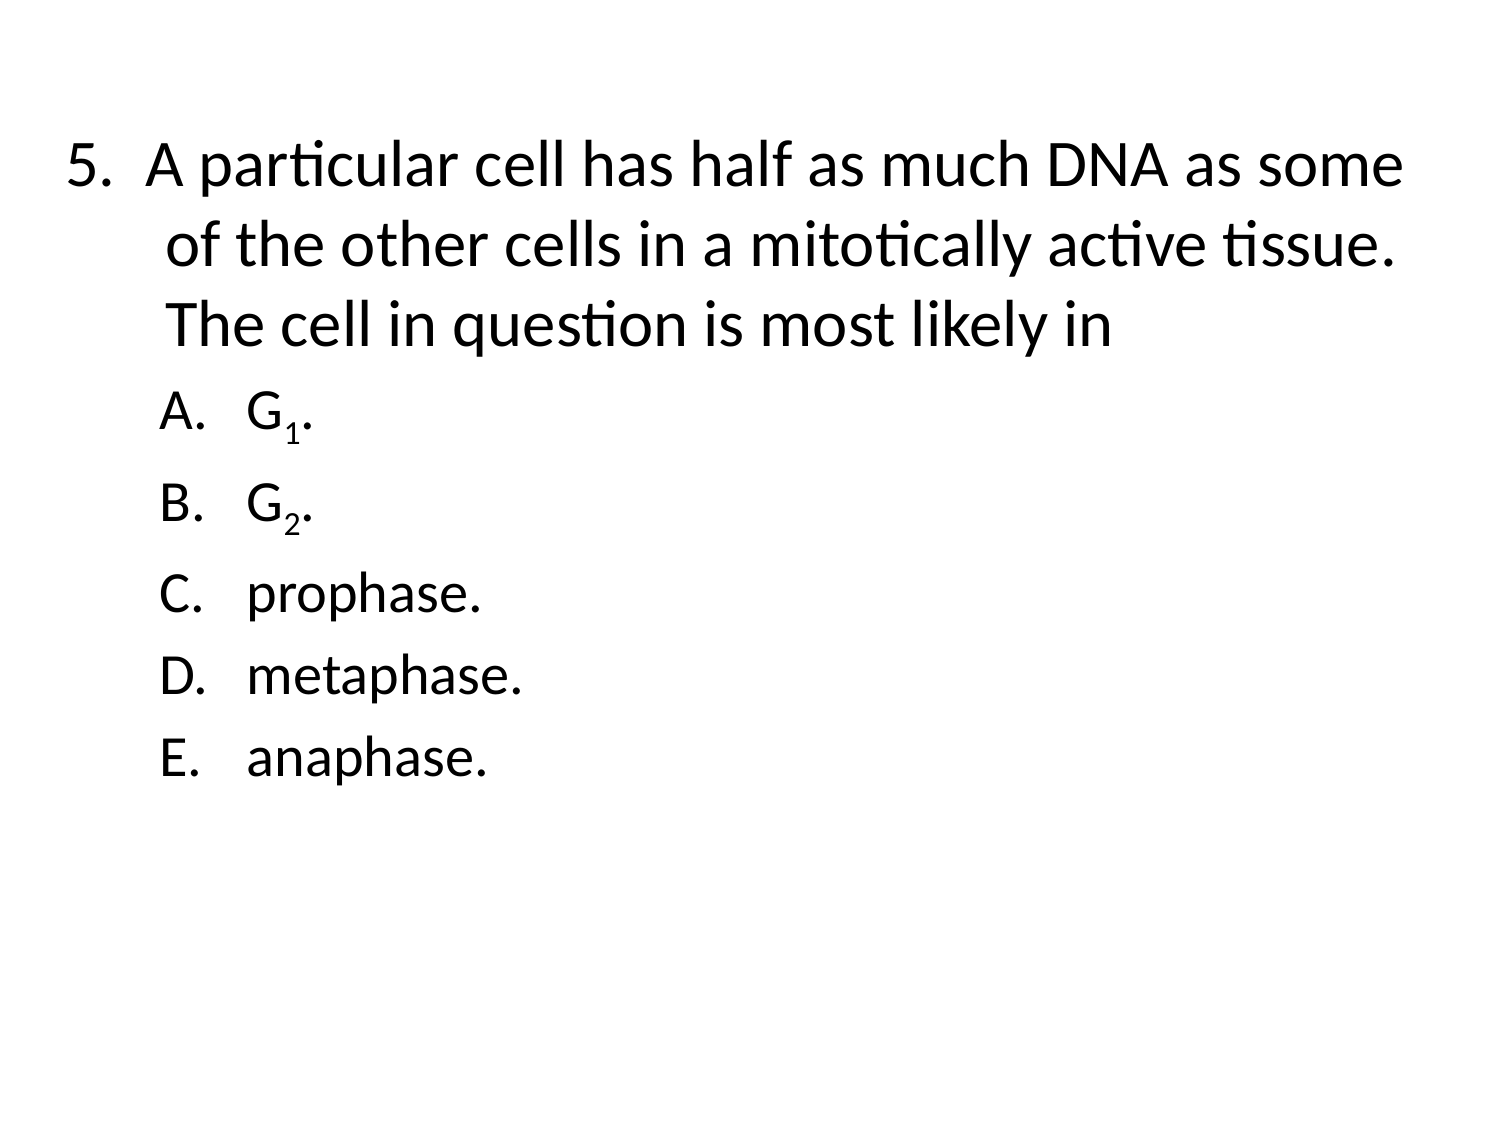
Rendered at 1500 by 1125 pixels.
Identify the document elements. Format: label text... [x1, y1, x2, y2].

list 5. A particular cell has half as much DNA as some of the other cells in a mitotically active tissue. The cell in question is most likely in G1. G2. prophase. metaphase. anaphase. [50, 112, 1450, 932]
